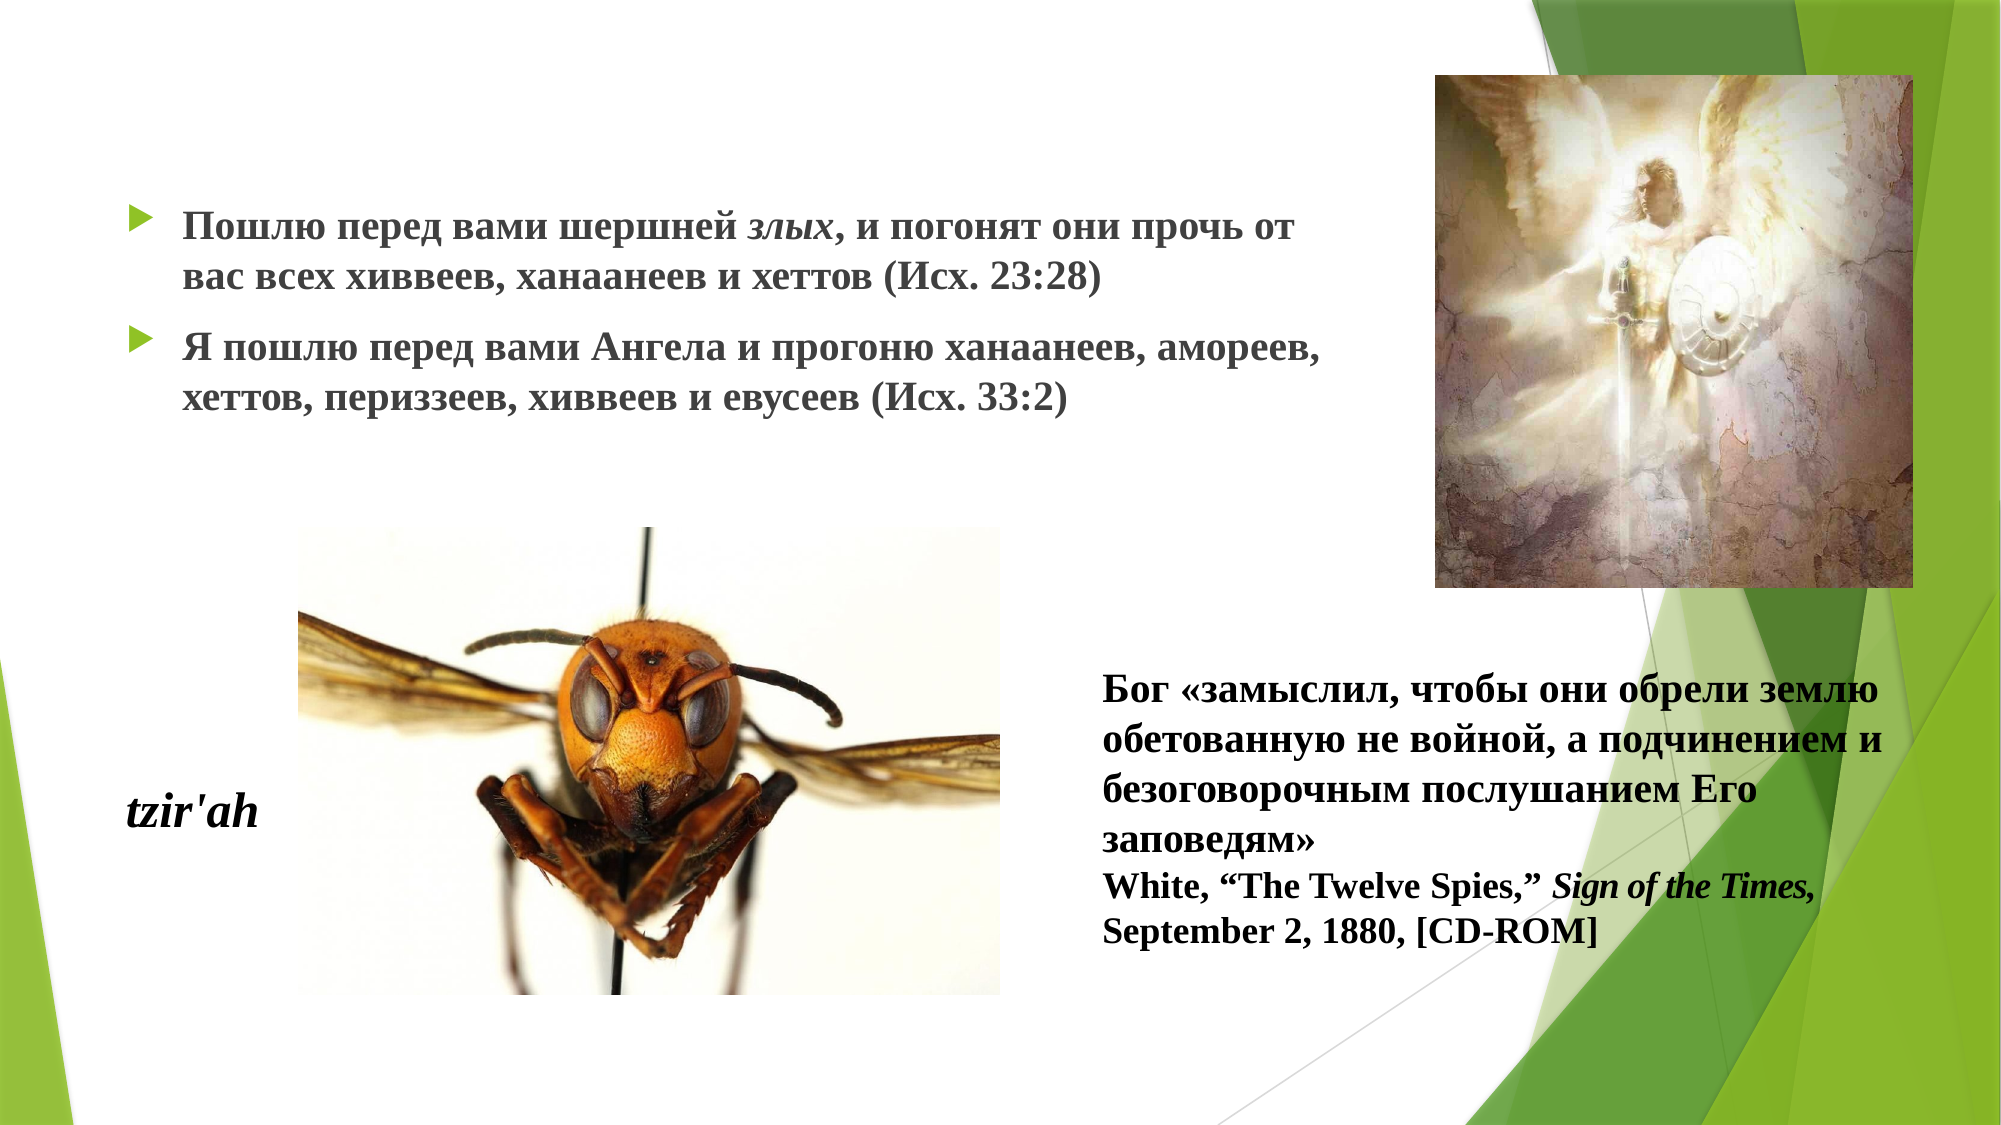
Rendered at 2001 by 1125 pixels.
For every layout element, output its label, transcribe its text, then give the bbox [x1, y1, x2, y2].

picture [298, 526, 1001, 996]
text_box tzir'ah [111, 770, 293, 846]
list Пошлю перед вами шершней злых, и погонят они прочь от вас всех хиввеев, ханаанеев и хеттов (Исх. 23:28) Я пошлю перед вами Ангела и прогоню ханаанеев, амореев, хеттов, периззеев, хиввеев и евусеев (Исх. 33:2) [111, 190, 1360, 935]
text_box Бог «замыслил, чтобы они обрели землю обетованную не войной, а подчинением и безоговорочным послушанием Его заповедям» White, “The Twelve Spies,” Sign of the Times, September 2, 1880, [CD-ROM] [1087, 653, 1934, 1004]
picture [1434, 75, 1914, 589]
